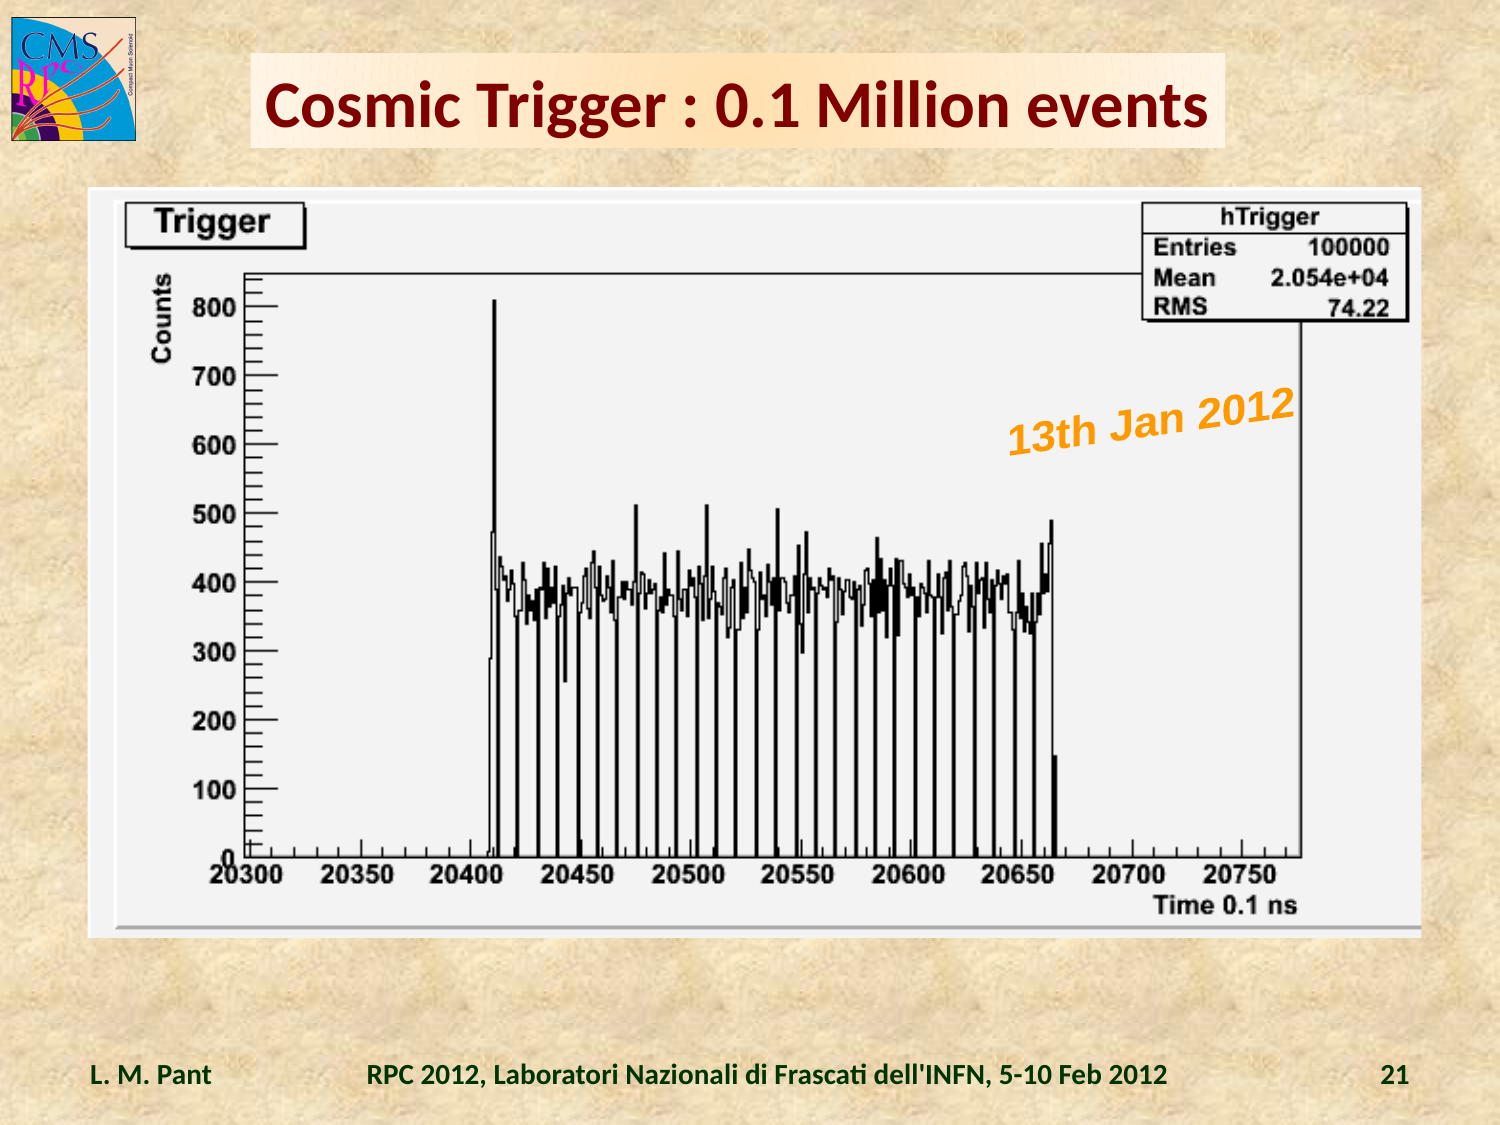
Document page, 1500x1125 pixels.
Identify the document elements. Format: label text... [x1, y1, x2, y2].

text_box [11, 16, 137, 141]
picture [0, 0, 1500, 1125]
slide_number 21 [1074, 1042, 1425, 1103]
text_box Cosmic Trigger : 0.1 Million events [250, 53, 1226, 148]
slide_number L. M. Pant [75, 1042, 328, 1103]
footer RPC 2012, Laboratori Nazionali di Frascati dell'INFN, 5-10 Feb 2012 [328, 1042, 1074, 1103]
